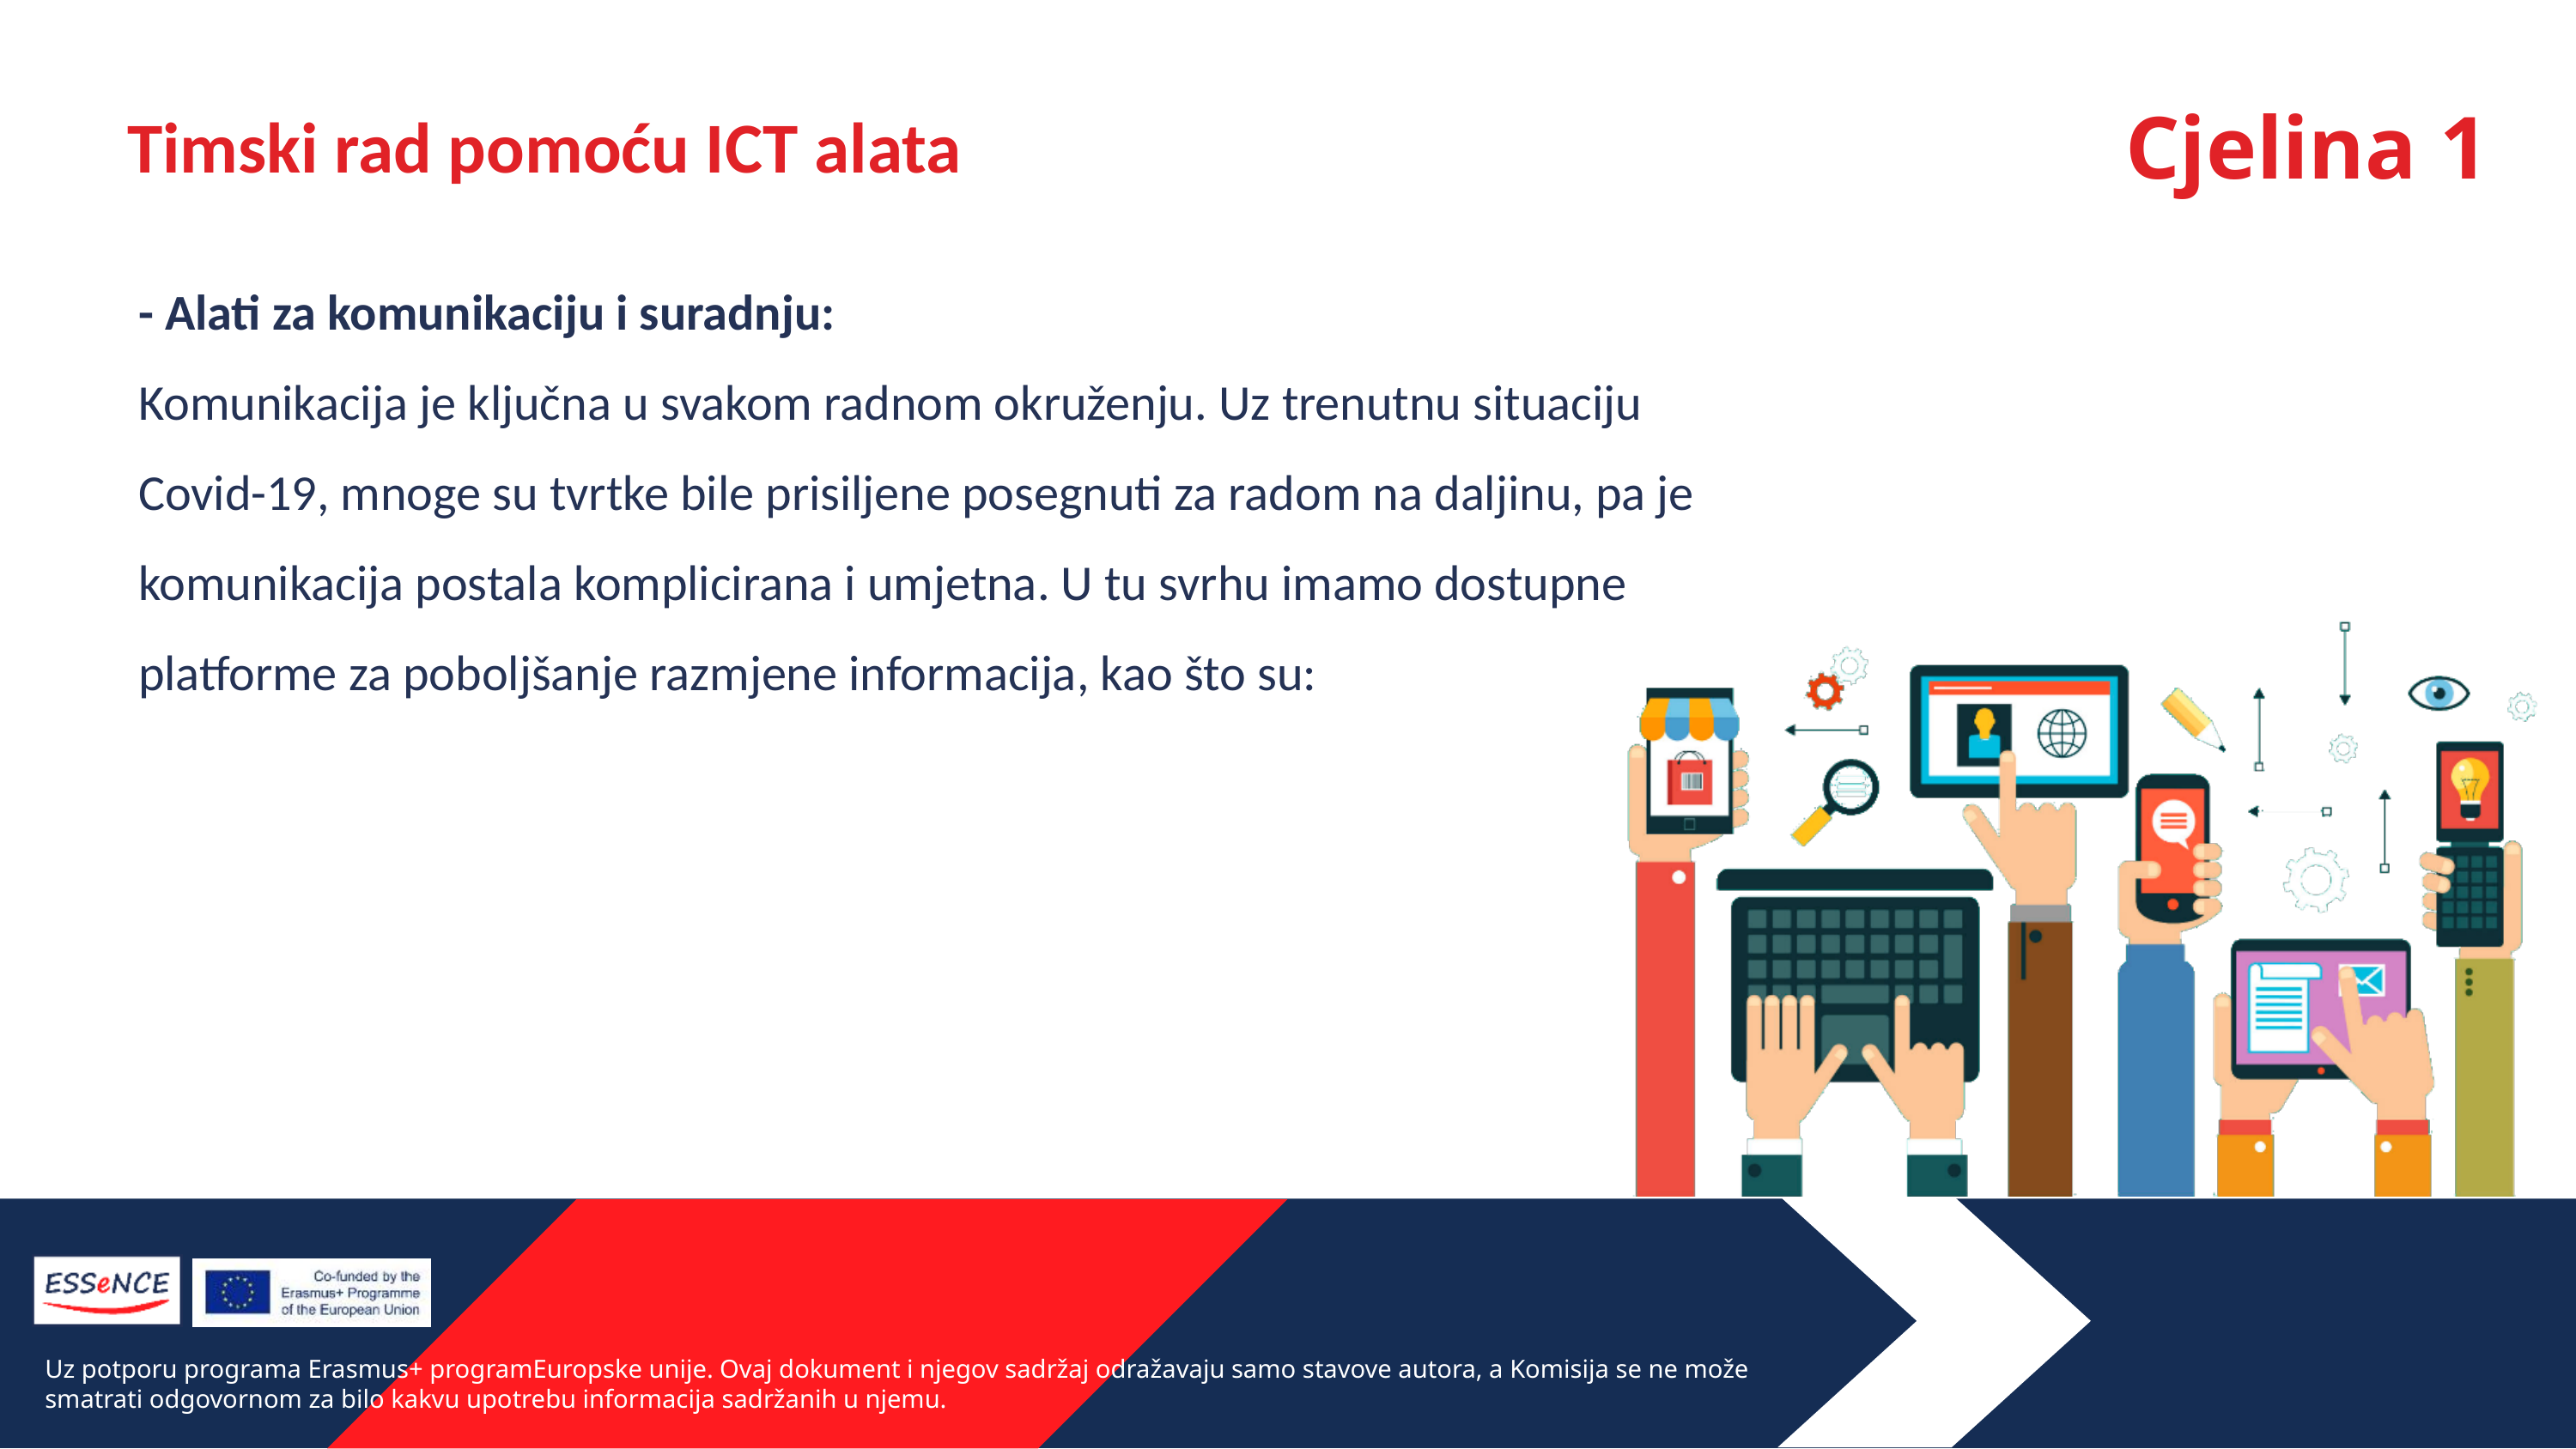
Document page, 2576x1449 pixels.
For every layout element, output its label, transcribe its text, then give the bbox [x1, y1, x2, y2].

text_box - Alati za komunikaciju i suradnju: Komunikacija je ključna u svakom radnom okruženju. Uz trenutnu situaciju Covid-19, mnoge su tvrtke bile prisiljene posegnuti za radom na daljinu, pa je komunikacija postala komplicirana i umjetna. U tu svrhu imamo dostupne platforme za poboljšanje razmjene informacija, kao što su: [125, 243, 1710, 887]
text_box Timski rad pomoću ICT alata [127, 100, 1852, 188]
text_box Uz potporu programa Erasmus+ programEuropske unije. Ovaj dokument i njegov sadržaj odražavaju samo stavove autora, a Komisija se ne može smatrati odgovornom za bilo kakvu upotrebu informacija sadržanih u njemu. [32, 1346, 1803, 1420]
text_box Cjelina 1 [2124, 91, 2515, 197]
picture [192, 1258, 431, 1328]
picture [32, 1254, 183, 1328]
picture [1566, 610, 2576, 1197]
